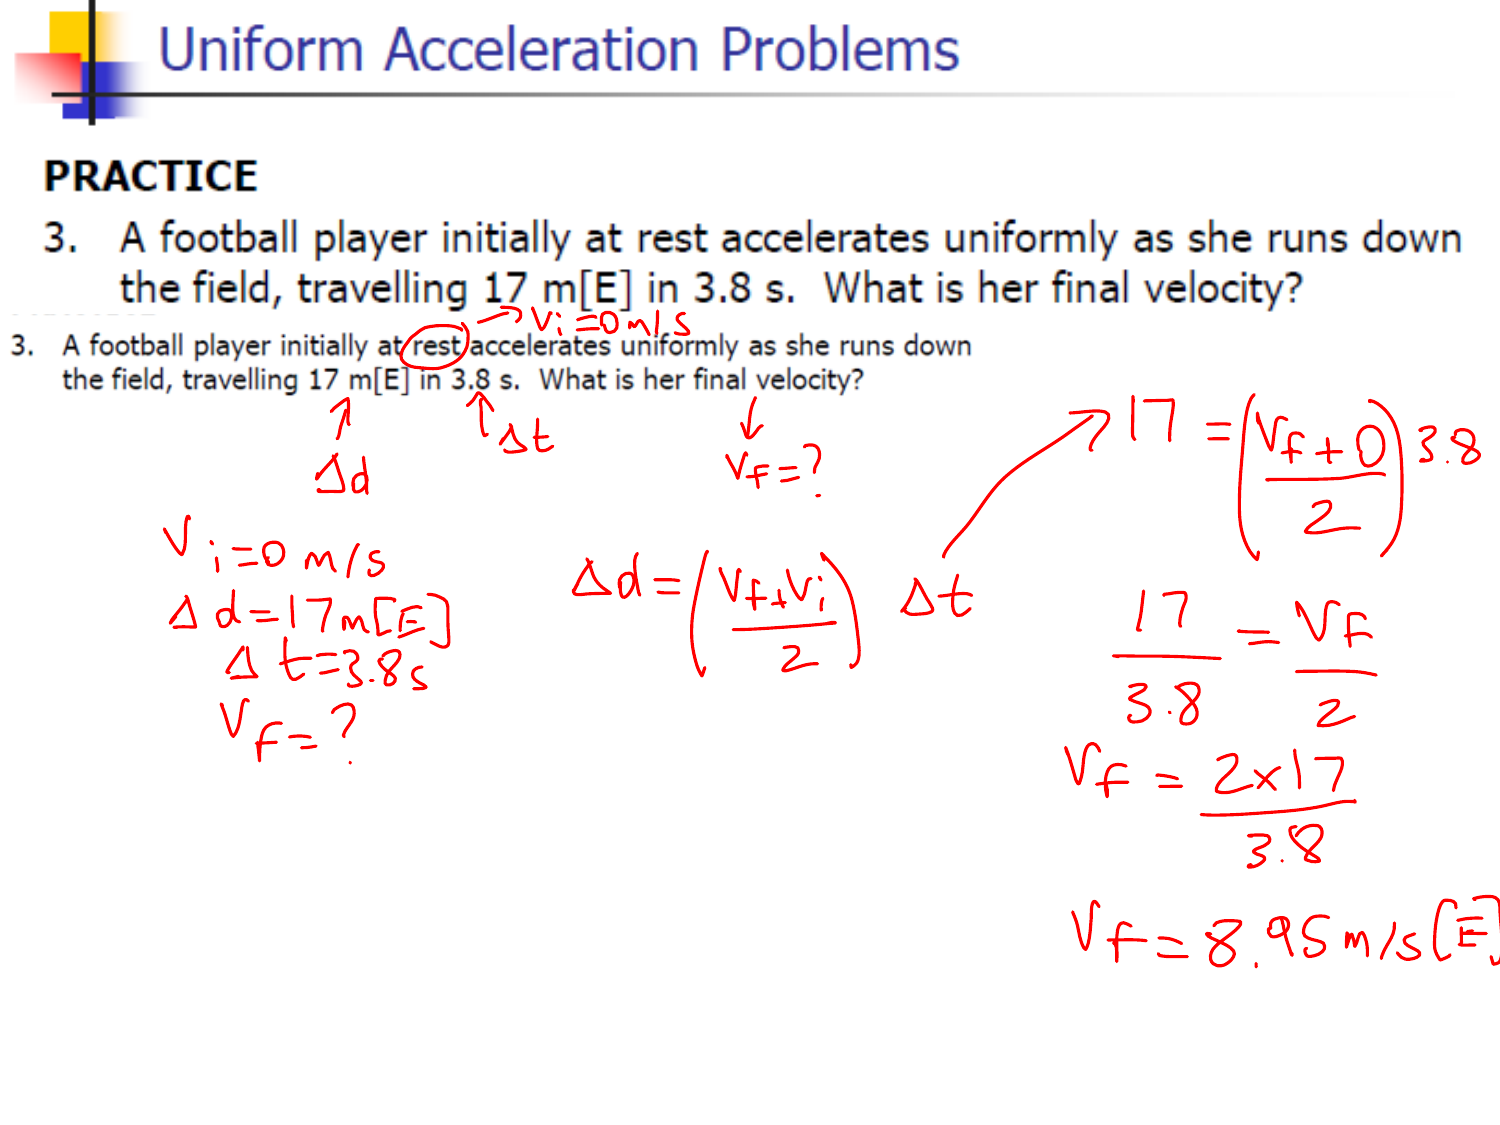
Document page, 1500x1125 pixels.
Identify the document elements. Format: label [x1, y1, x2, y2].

picture [0, 0, 1500, 406]
picture [471, 396, 480, 406]
